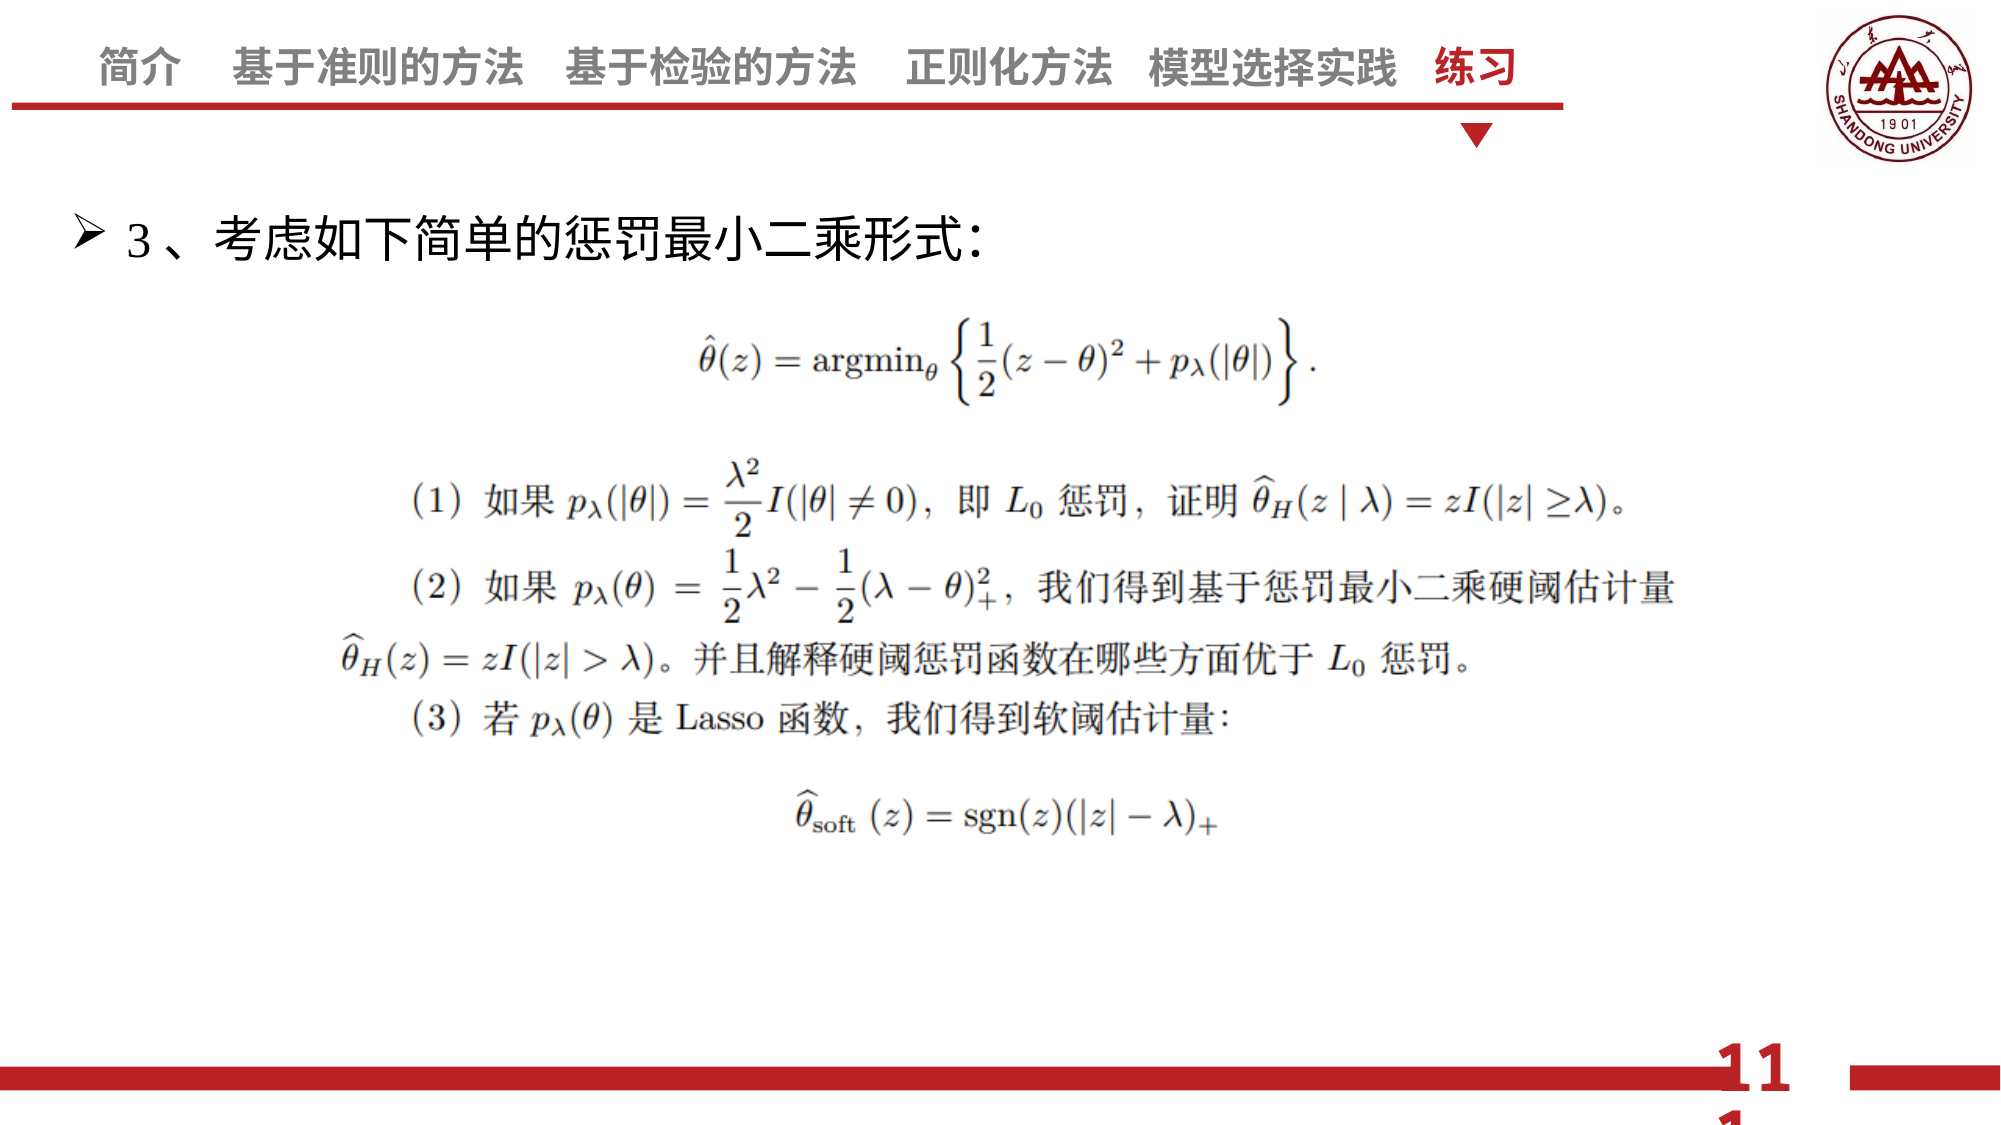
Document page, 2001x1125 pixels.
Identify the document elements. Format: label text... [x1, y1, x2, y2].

picture [306, 301, 1694, 874]
picture [1820, 9, 1977, 167]
text_box 3、考虑如下简单的惩罚最小二乘形式： [55, 185, 1892, 351]
